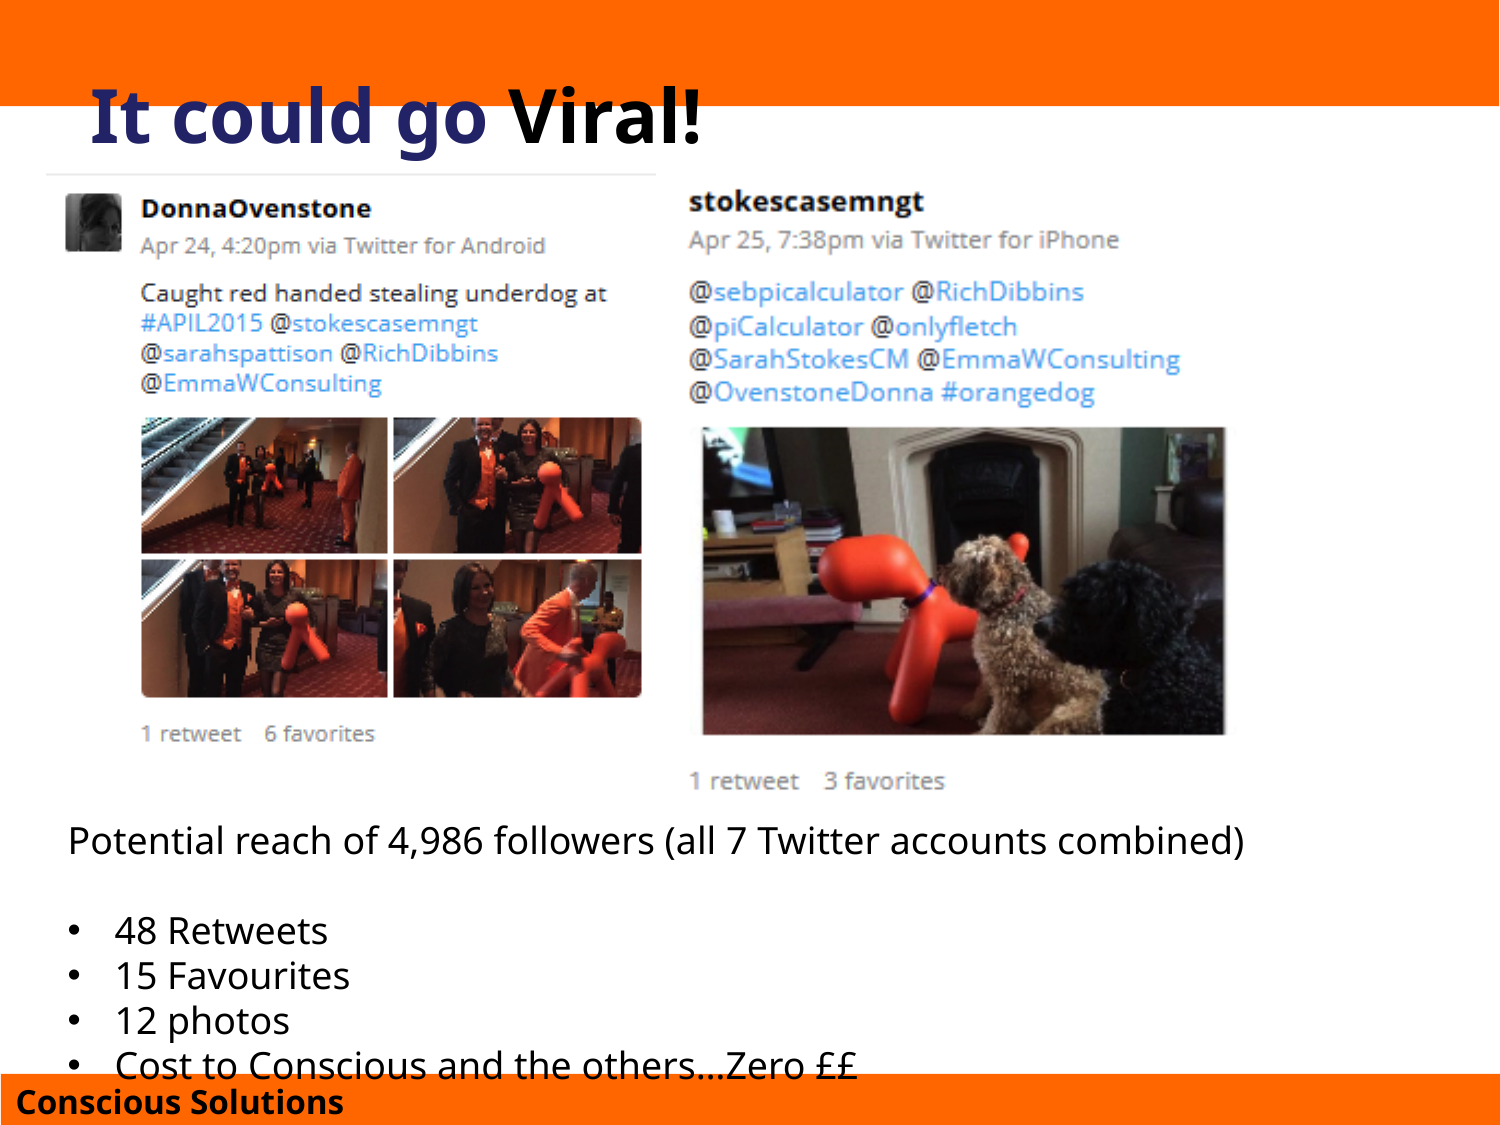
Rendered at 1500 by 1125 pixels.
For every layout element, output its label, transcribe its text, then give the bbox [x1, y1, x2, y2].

text_box Potential reach of 4,986 followers (all 7 Twitter accounts combined) 48 Retweets 15 Favourites 12 photos Cost to Conscious and the others…Zero ££ [53, 809, 1302, 1094]
picture [46, 166, 656, 766]
title It could go Viral! [75, 20, 1425, 208]
picture [684, 166, 1240, 802]
